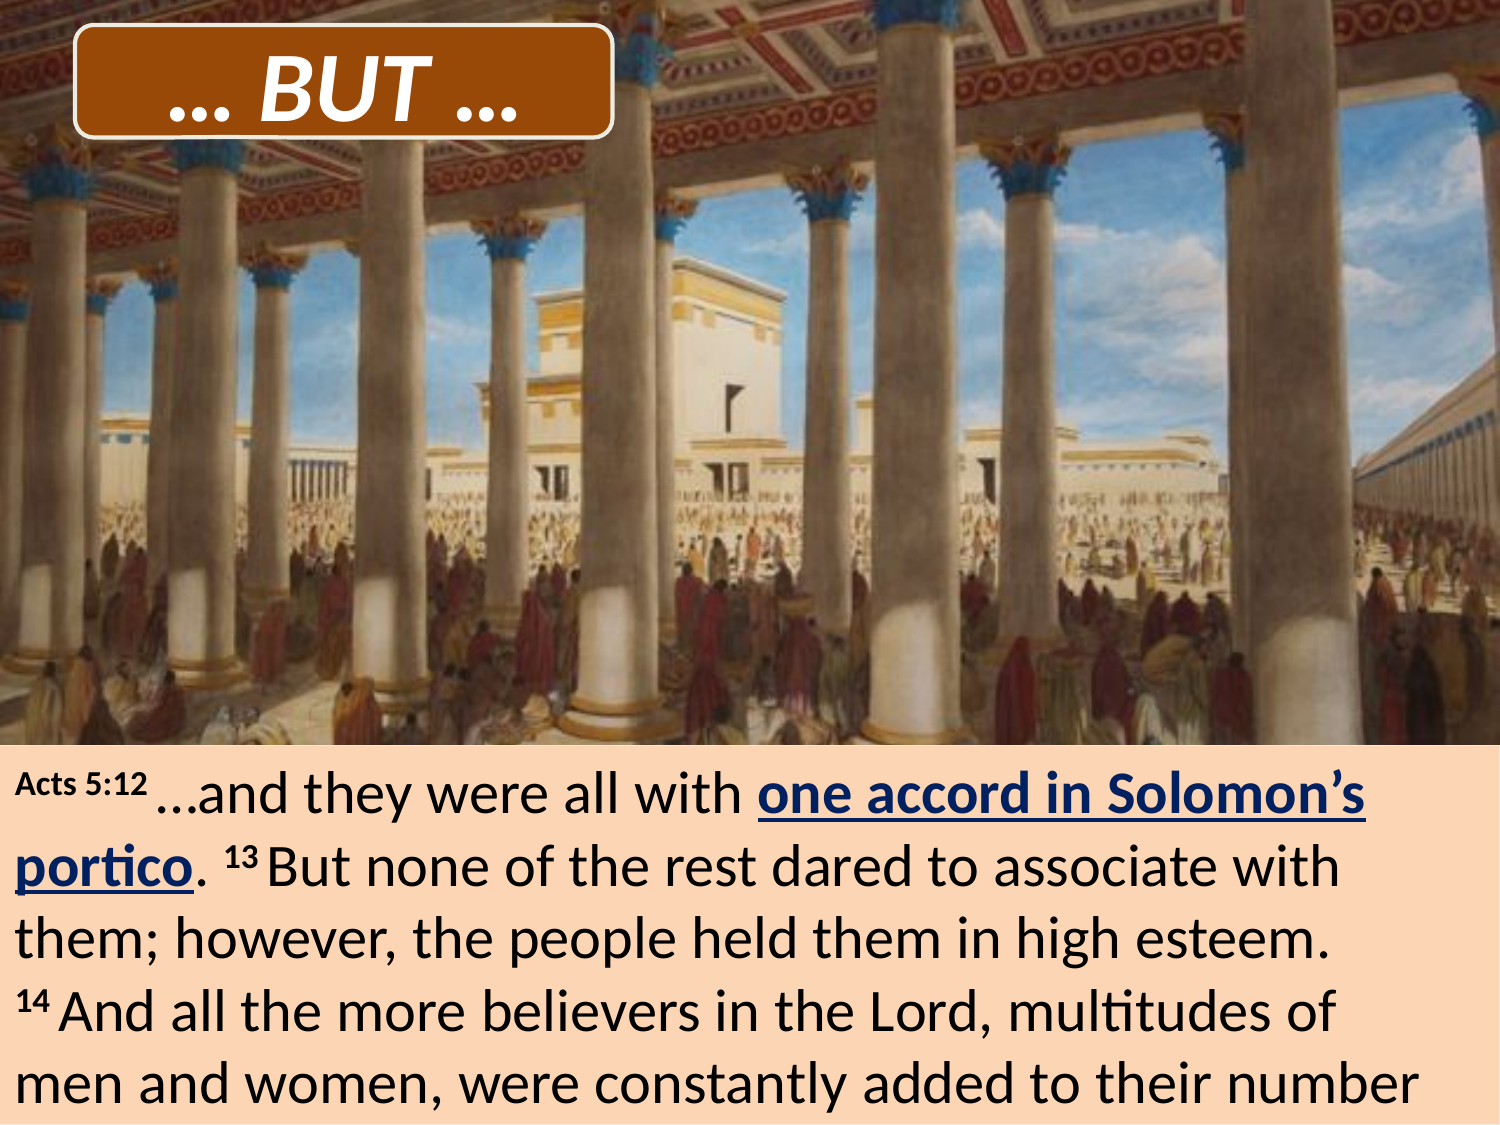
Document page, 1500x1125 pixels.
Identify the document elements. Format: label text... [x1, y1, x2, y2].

text_box Acts 5:12 …and they were all with one accord in Solomon’s portico. 13 But none of the rest dared to associate with them; however, the people held them in high esteem. 14 And all the more believers in the Lord, multitudes of men and women, were constantly added to their number [0, 970, 1500, 1125]
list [0, 854, 1500, 962]
picture [0, 0, 1500, 848]
